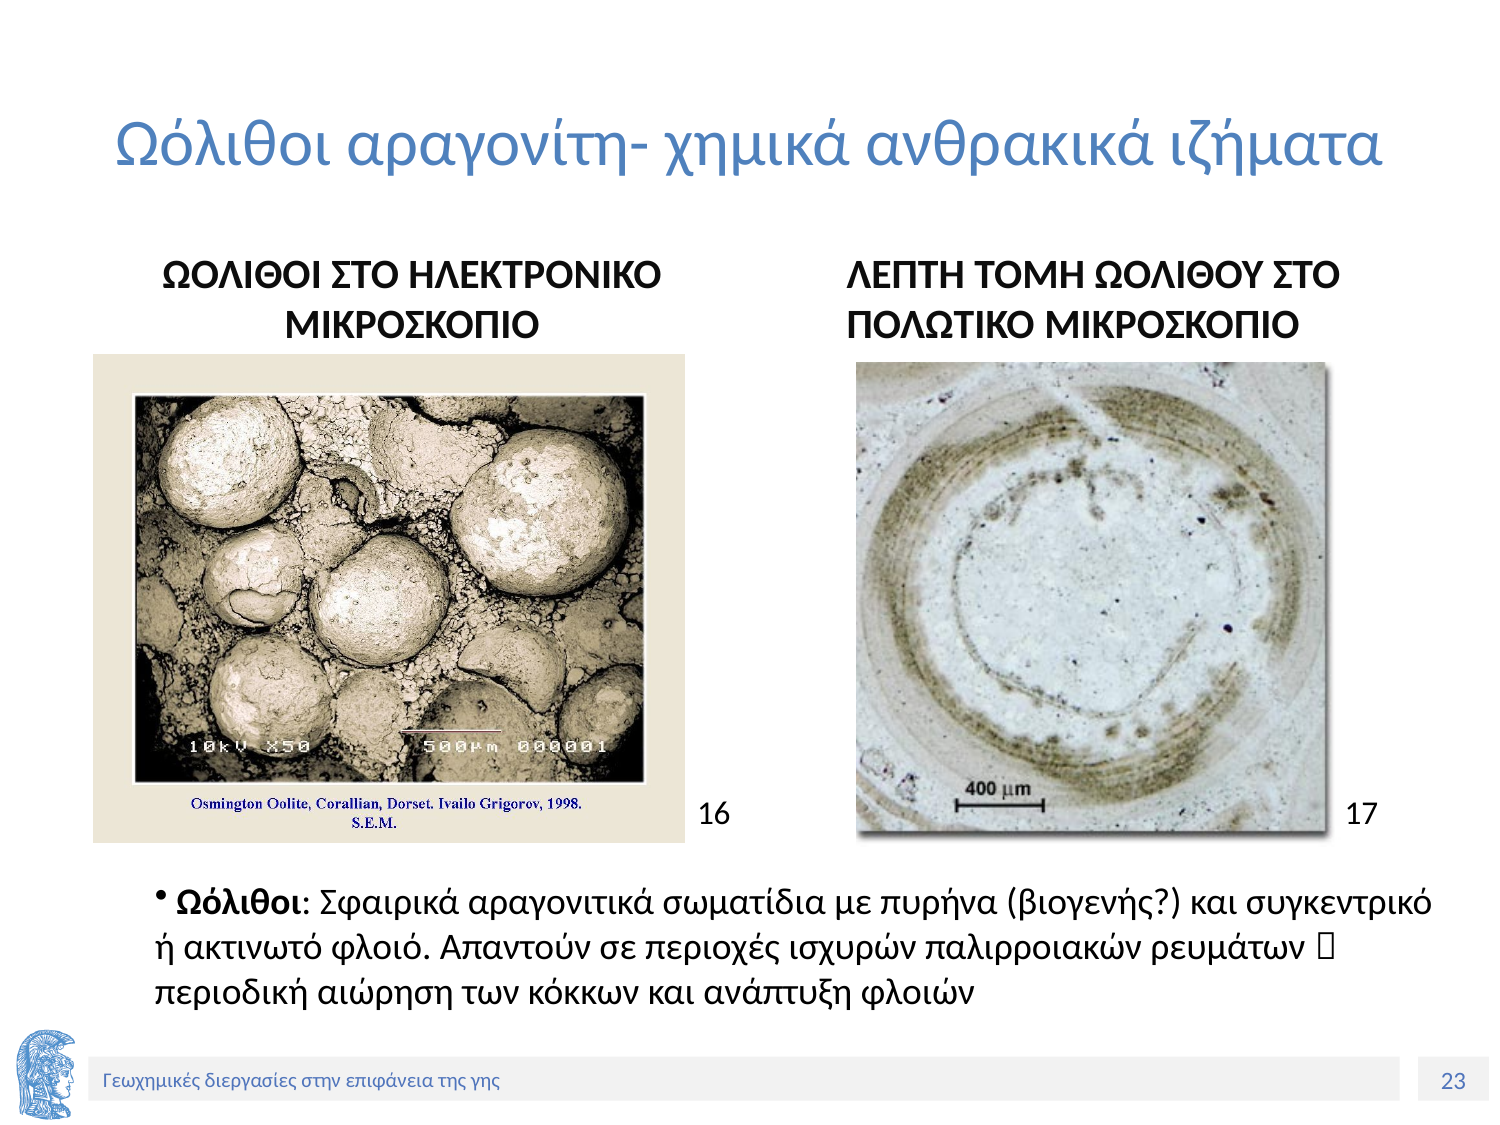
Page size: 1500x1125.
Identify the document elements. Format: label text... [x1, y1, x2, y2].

text_box 17 [1344, 776, 1401, 847]
title Ωόλιθοι αραγονίτη- χημικά ανθρακικά ιζήματα [75, 45, 1425, 233]
text_box ΛΕΠΤΗ ΤΟΜΗ ΩΟΛΙΘΟΥ ΣΤΟ ΠΟΛΩΤΙΚΟ ΜΙΚΡΟΣΚΟΠΙΟ [831, 232, 1388, 363]
text_box 16 [687, 775, 753, 847]
picture [856, 362, 1341, 848]
text_box Ωόλιθοι: Σφαιρικά αραγονιτικά σωματίδια με πυρήνα (βιογενής?) και συγκεντρικό ή ακτινωτό φλοιό. Απαντούν σε περιοχές ισχυρών παλιρροιακών ρευμάτων  περιοδική αιώρηση των κόκκων και ανάπτυξη φλοιών [140, 869, 1453, 1020]
picture [92, 353, 685, 843]
text_box ΩΟΛΙΘΟΙ ΣΤΟ ΗΛΕΚΤΡΟΝΙΚΟ ΜΙΚΡΟΣΚΟΠΙΟ [140, 232, 685, 353]
picture [9, 1026, 81, 1120]
